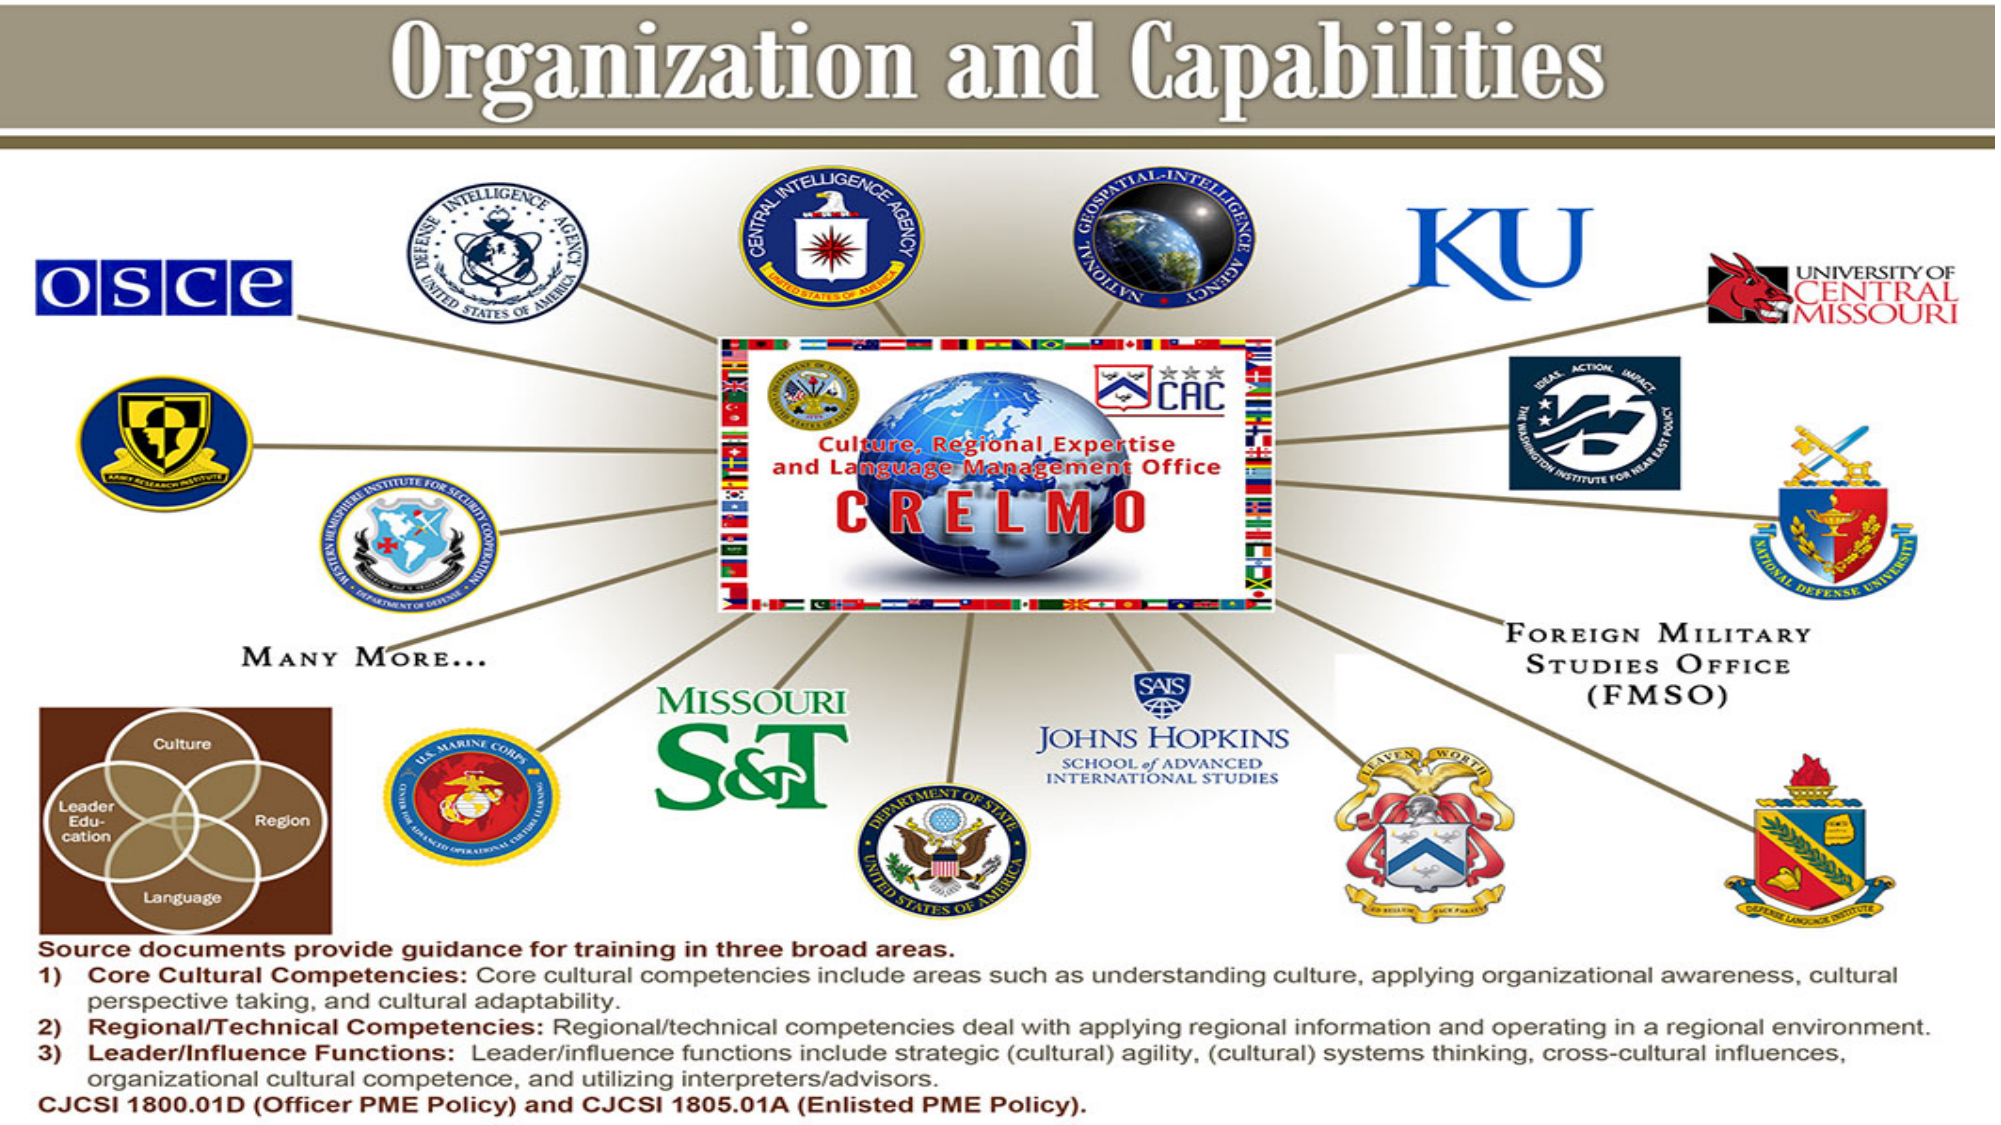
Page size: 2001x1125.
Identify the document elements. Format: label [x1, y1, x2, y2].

list [0, 0, 1995, 1125]
